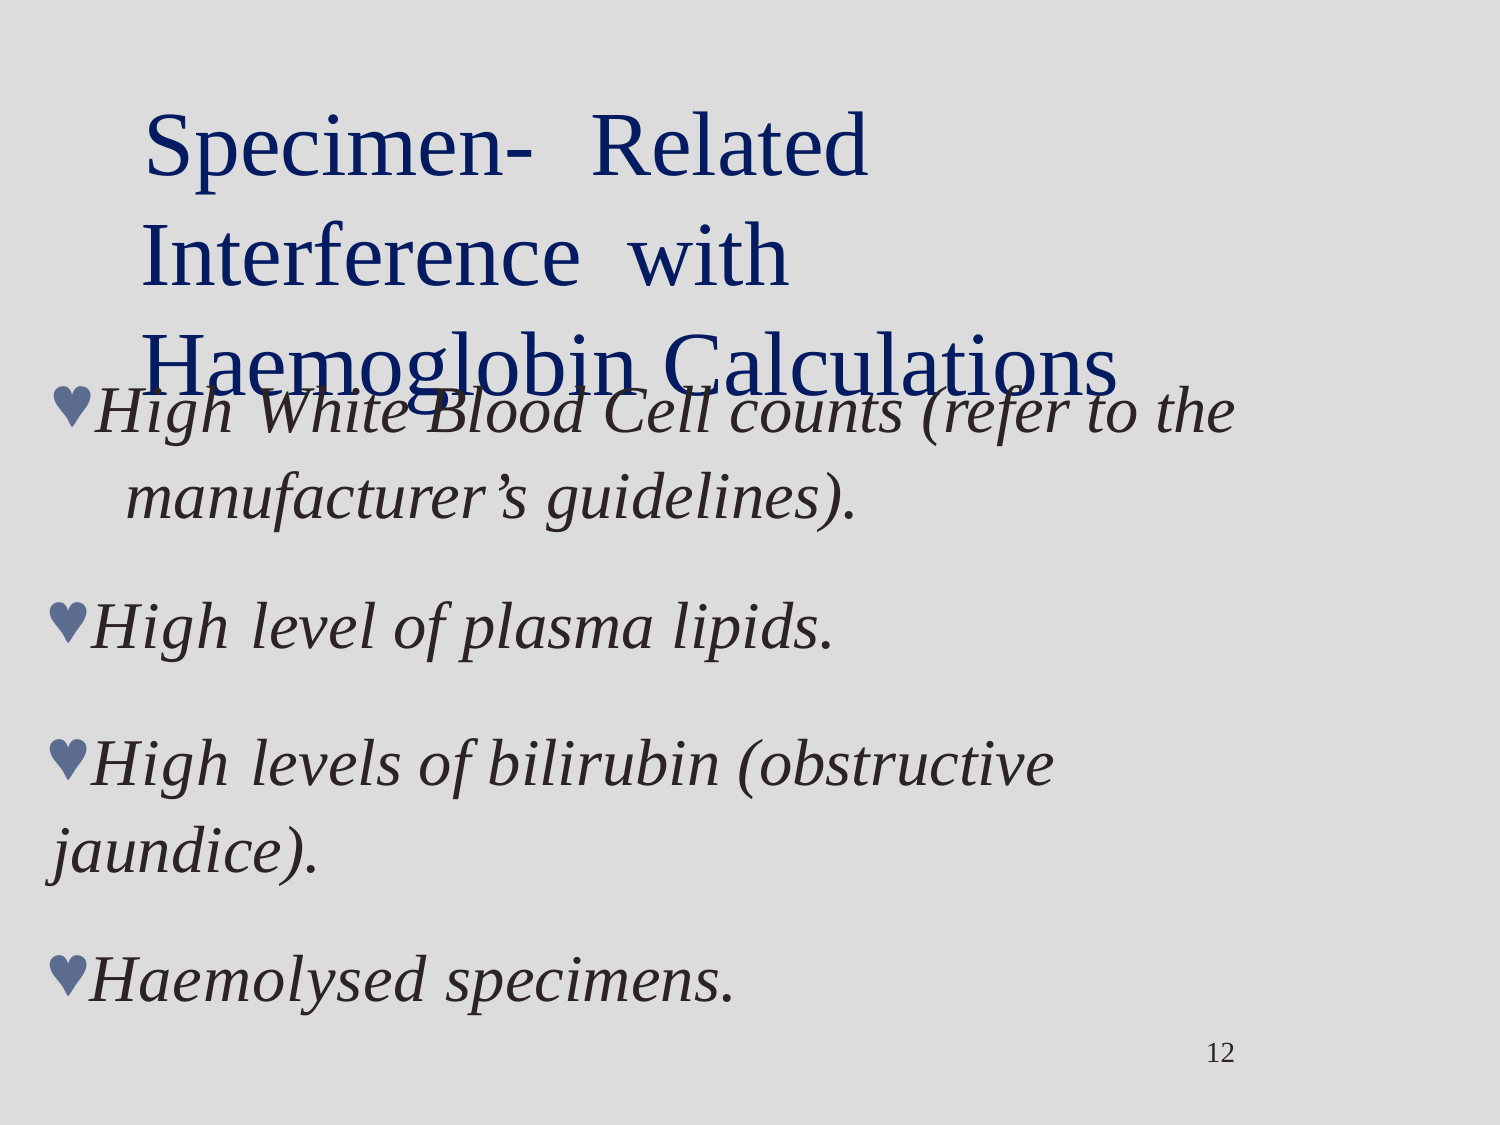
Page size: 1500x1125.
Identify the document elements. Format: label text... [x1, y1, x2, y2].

text_box High White Blood Cell counts (refer to the manufacturer’s guidelines). High level of plasma lipids. High levels of bilirubin (obstructive jaundice). Haemolysed specimens. [48, 330, 1359, 1022]
slide_number 12 [1199, 1033, 1242, 1125]
title Specimen- Related Interference with Haemoglobin Calculations [138, 81, 1309, 330]
